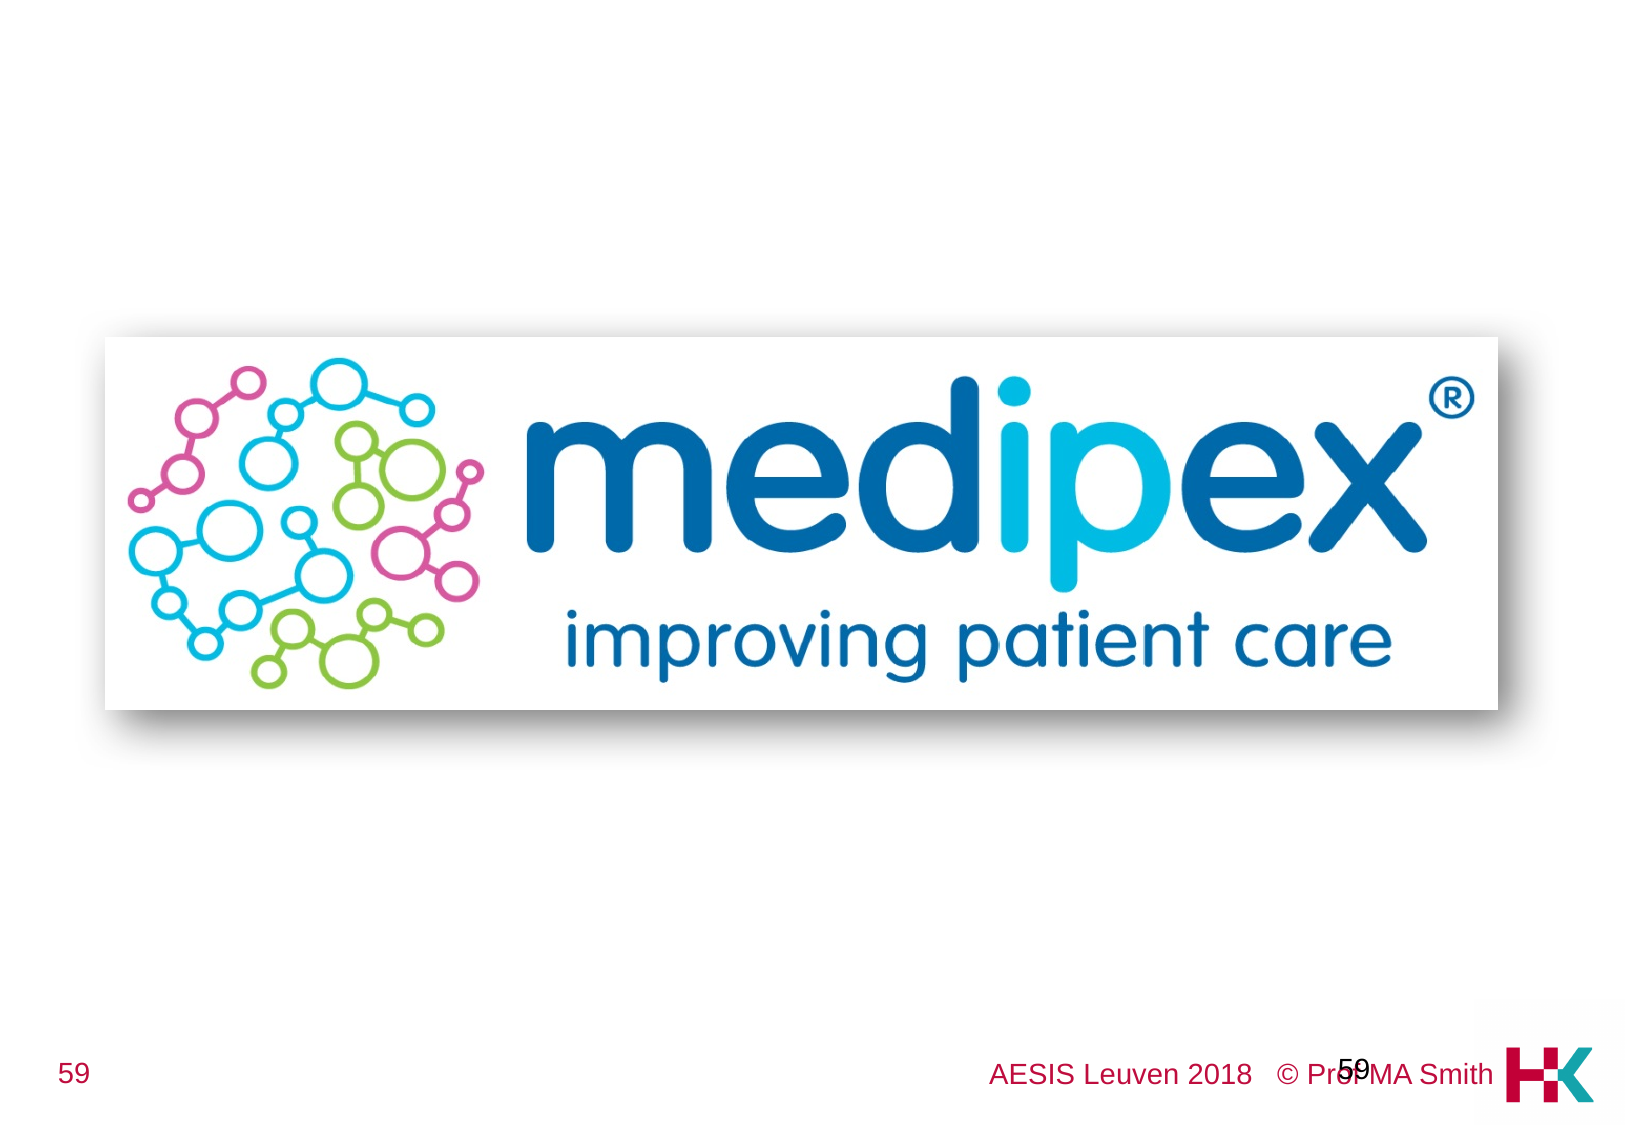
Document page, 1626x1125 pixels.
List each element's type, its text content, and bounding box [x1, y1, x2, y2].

slide_number 59 [1164, 1042, 1544, 1103]
picture [1474, 999, 1625, 1125]
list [104, 337, 1498, 711]
